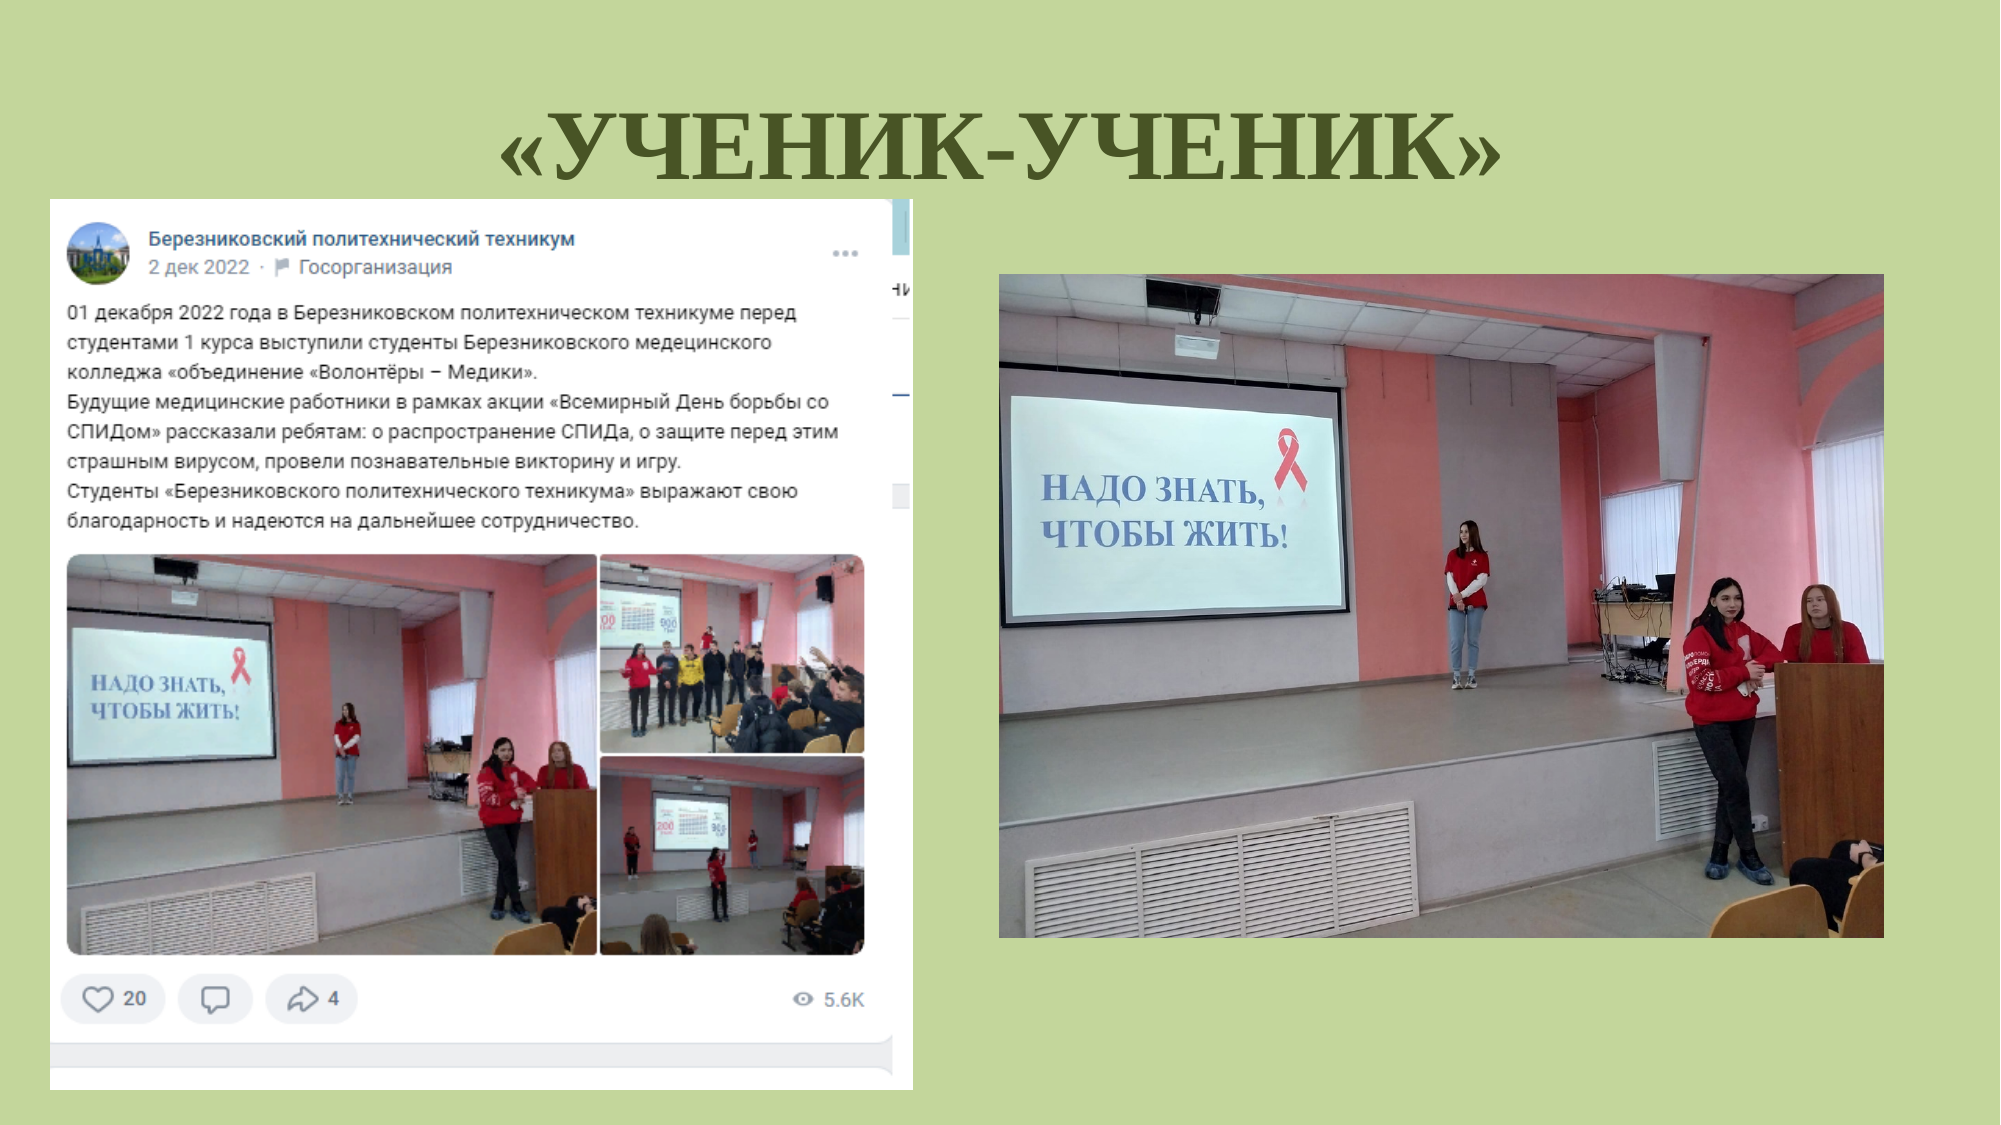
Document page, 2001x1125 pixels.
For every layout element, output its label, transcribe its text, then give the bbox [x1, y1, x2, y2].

title «УЧЕНИК-УЧЕНИК» [99, 43, 1900, 234]
picture [999, 274, 1884, 938]
picture [49, 199, 913, 1090]
